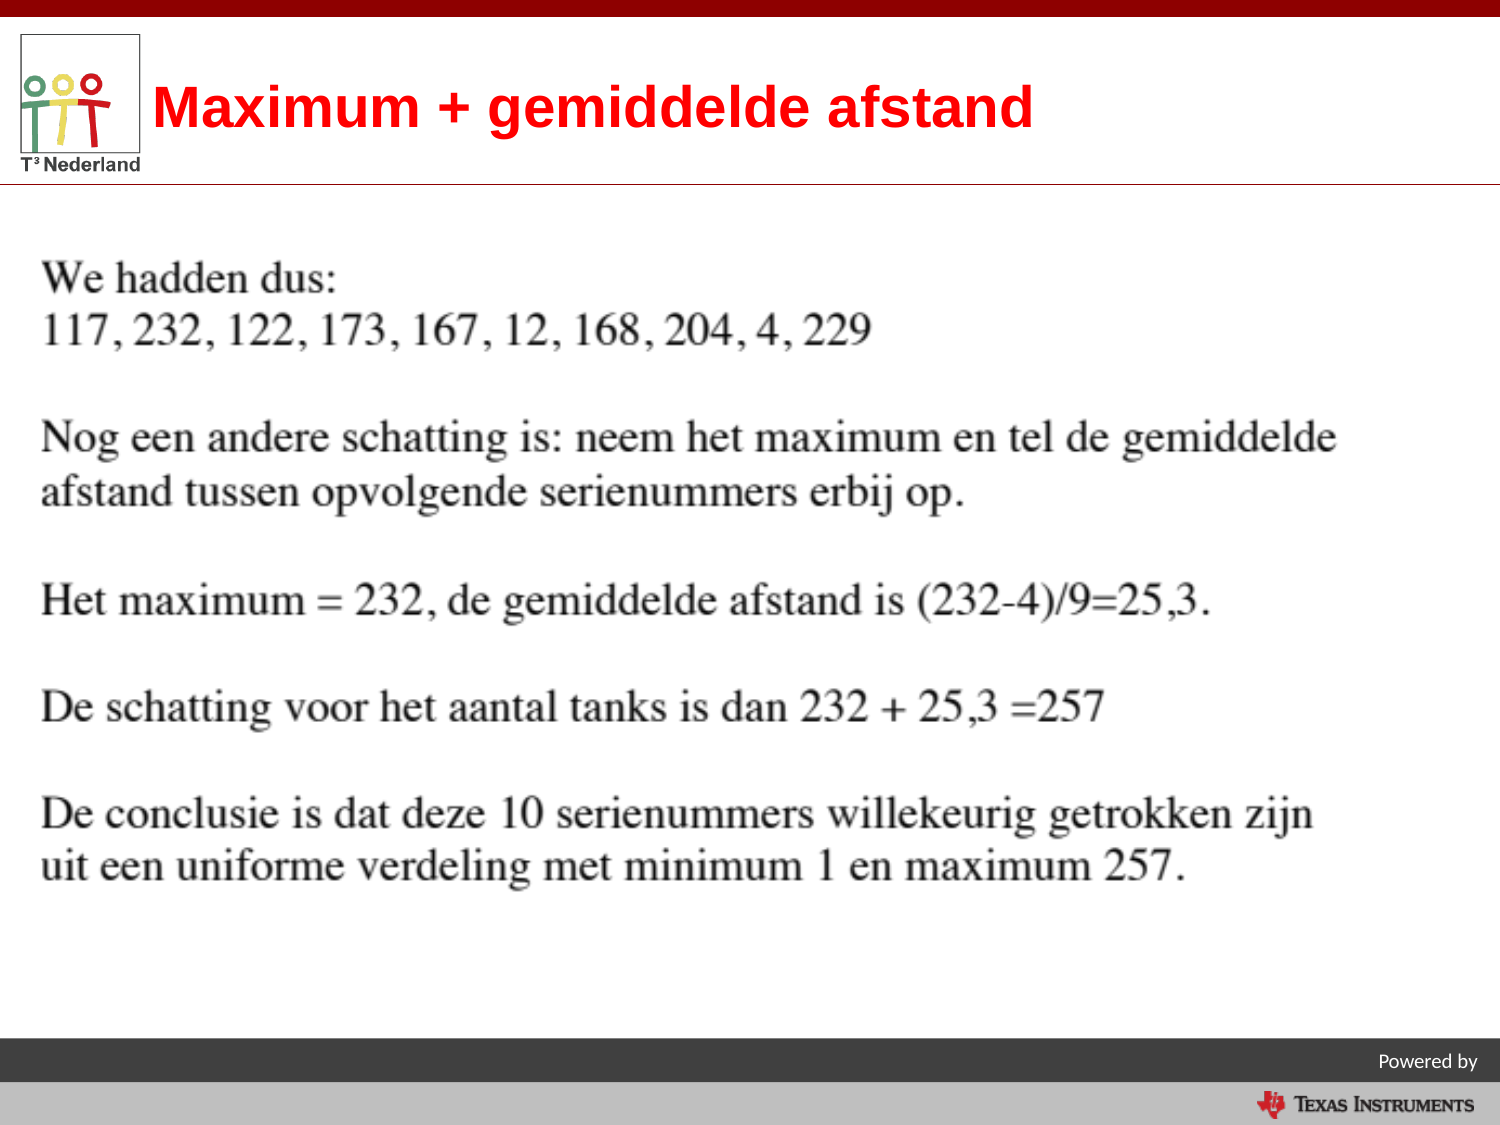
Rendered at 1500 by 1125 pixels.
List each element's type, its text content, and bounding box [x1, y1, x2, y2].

text_box [0, 0, 1500, 19]
text_box [0, 1036, 1500, 1084]
text_box Powered by [1363, 1040, 1493, 1081]
picture [17, 31, 143, 173]
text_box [41, 252, 1345, 892]
text_box [0, 1084, 1500, 1125]
text_box Maximum + gemiddelde afstand [147, 62, 1284, 147]
picture [1257, 1091, 1474, 1119]
